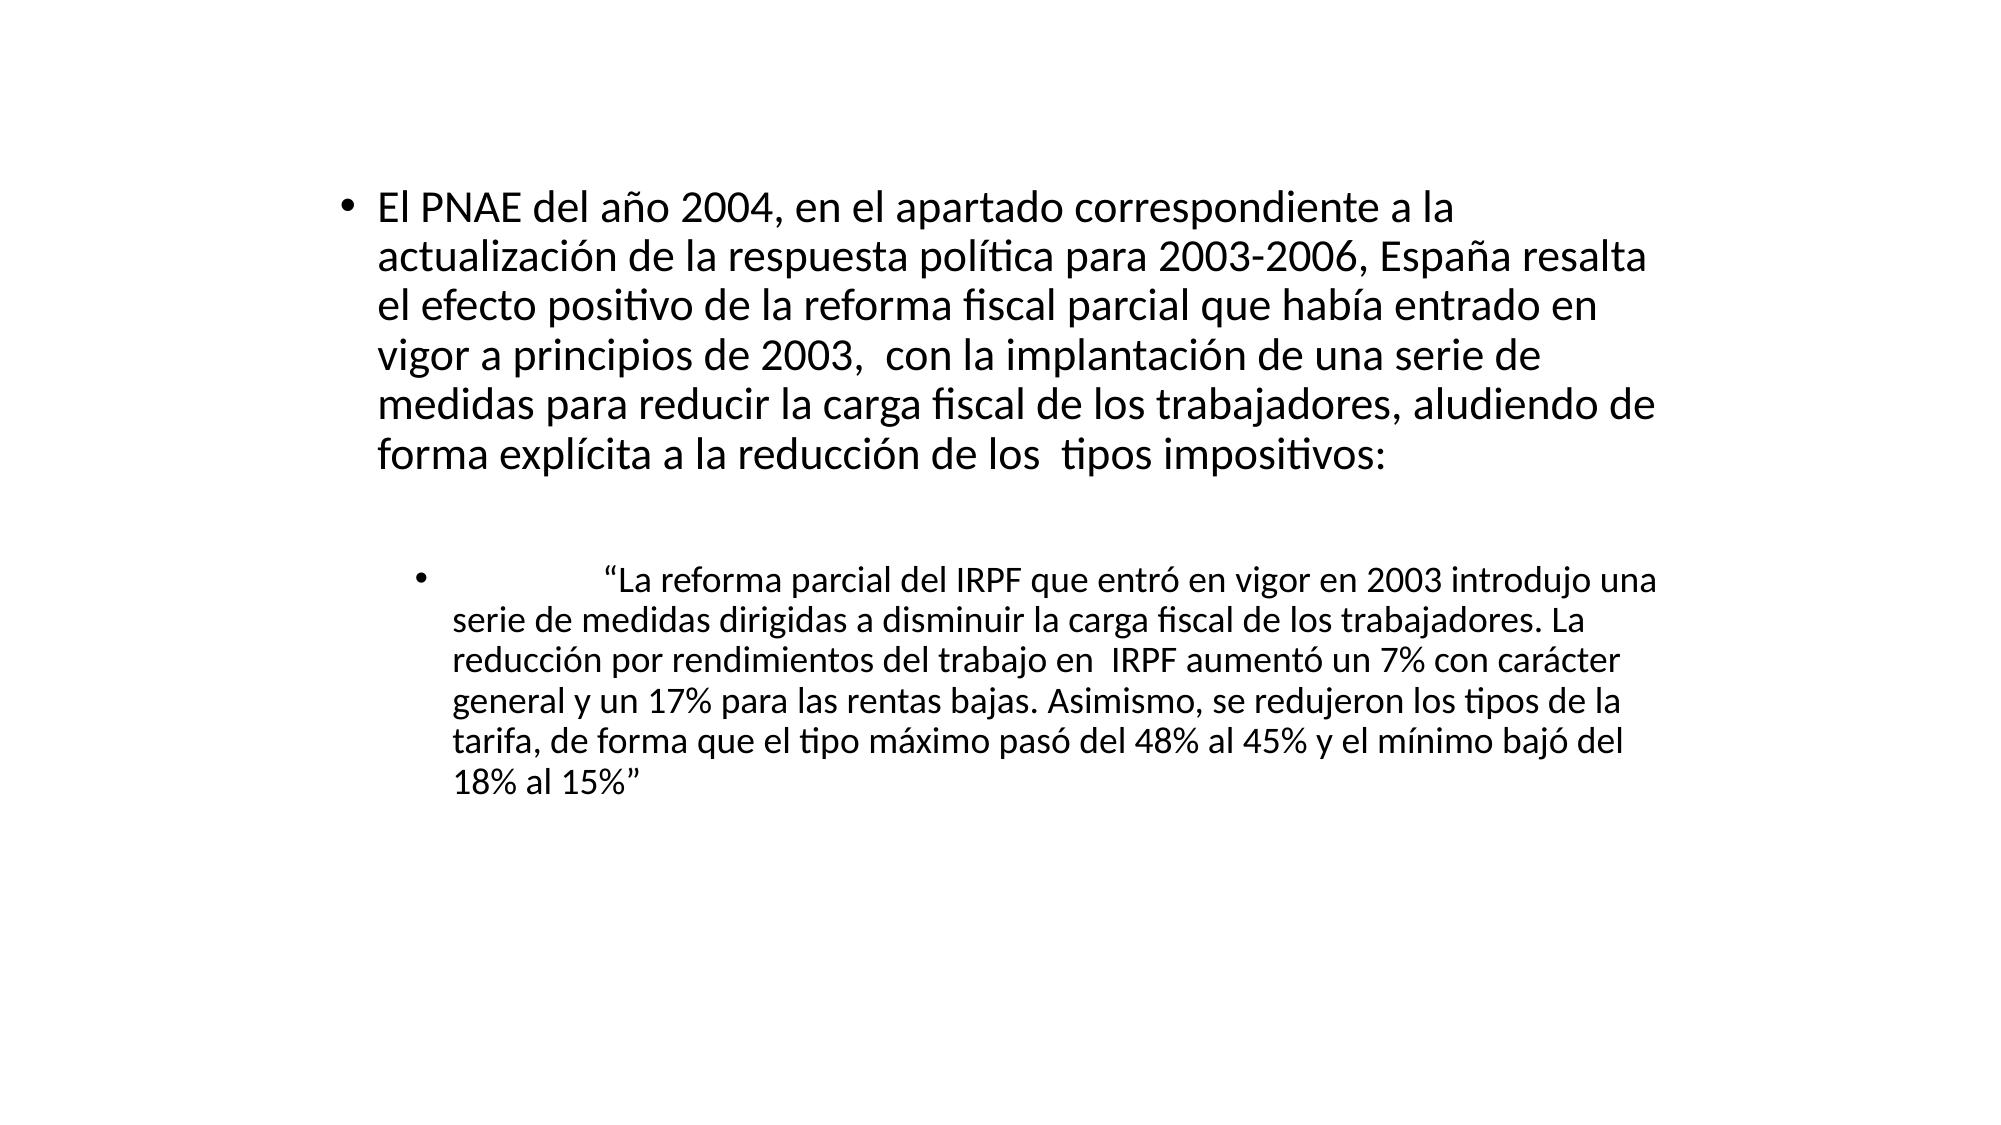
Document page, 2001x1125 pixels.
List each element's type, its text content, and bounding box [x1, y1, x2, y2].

list El PNAE del año 2004, en el apartado correspondiente a la actualización de la respuesta política para 2003-2006, España resalta el efecto positivo de la reforma fiscal parcial que había entrado en vigor a principios de 2003, con la implantación de una serie de medidas para reducir la carga fiscal de los trabajadores, aludiendo de forma explícita a la reducción de los tipos impositivos: “La reforma parcial del IRPF que entró en vigor en 2003 introdujo una serie de medidas dirigidas a disminuir la carga fiscal de los trabajadores. La reducción por rendimientos del trabajo en IRPF aumentó un 7% con carácter general y un 17% para las rentas bajas. Asimismo, se redujeron los tipos de la tarifa, de forma que el tipo máximo pasó del 48% al 45% y el mínimo bajó del 18% al 15%” [324, 174, 1675, 961]
